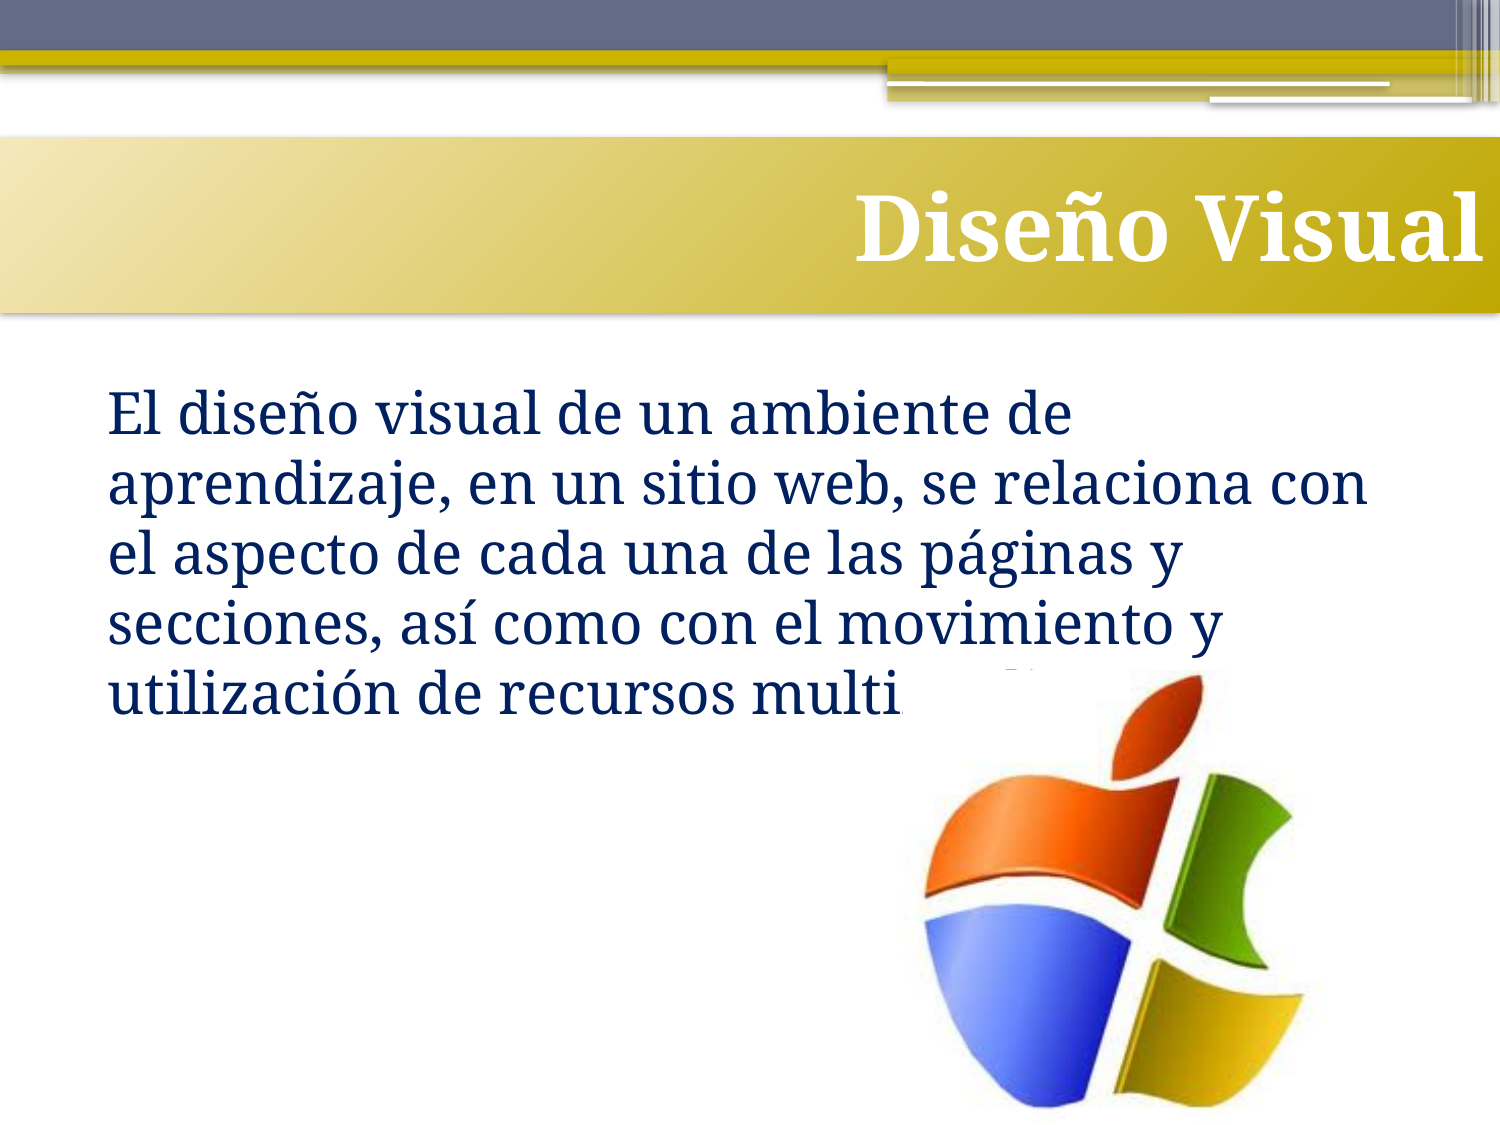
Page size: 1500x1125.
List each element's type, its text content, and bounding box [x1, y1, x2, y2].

title Diseño Visual [0, 137, 1500, 313]
list El diseño visual de un ambiente de aprendizaje, en un sitio web, se relaciona con el aspecto de cada una de las páginas y secciones, así como con el movimiento y utilización de recursos multimedia. [75, 368, 1425, 1079]
picture [903, 670, 1341, 1125]
